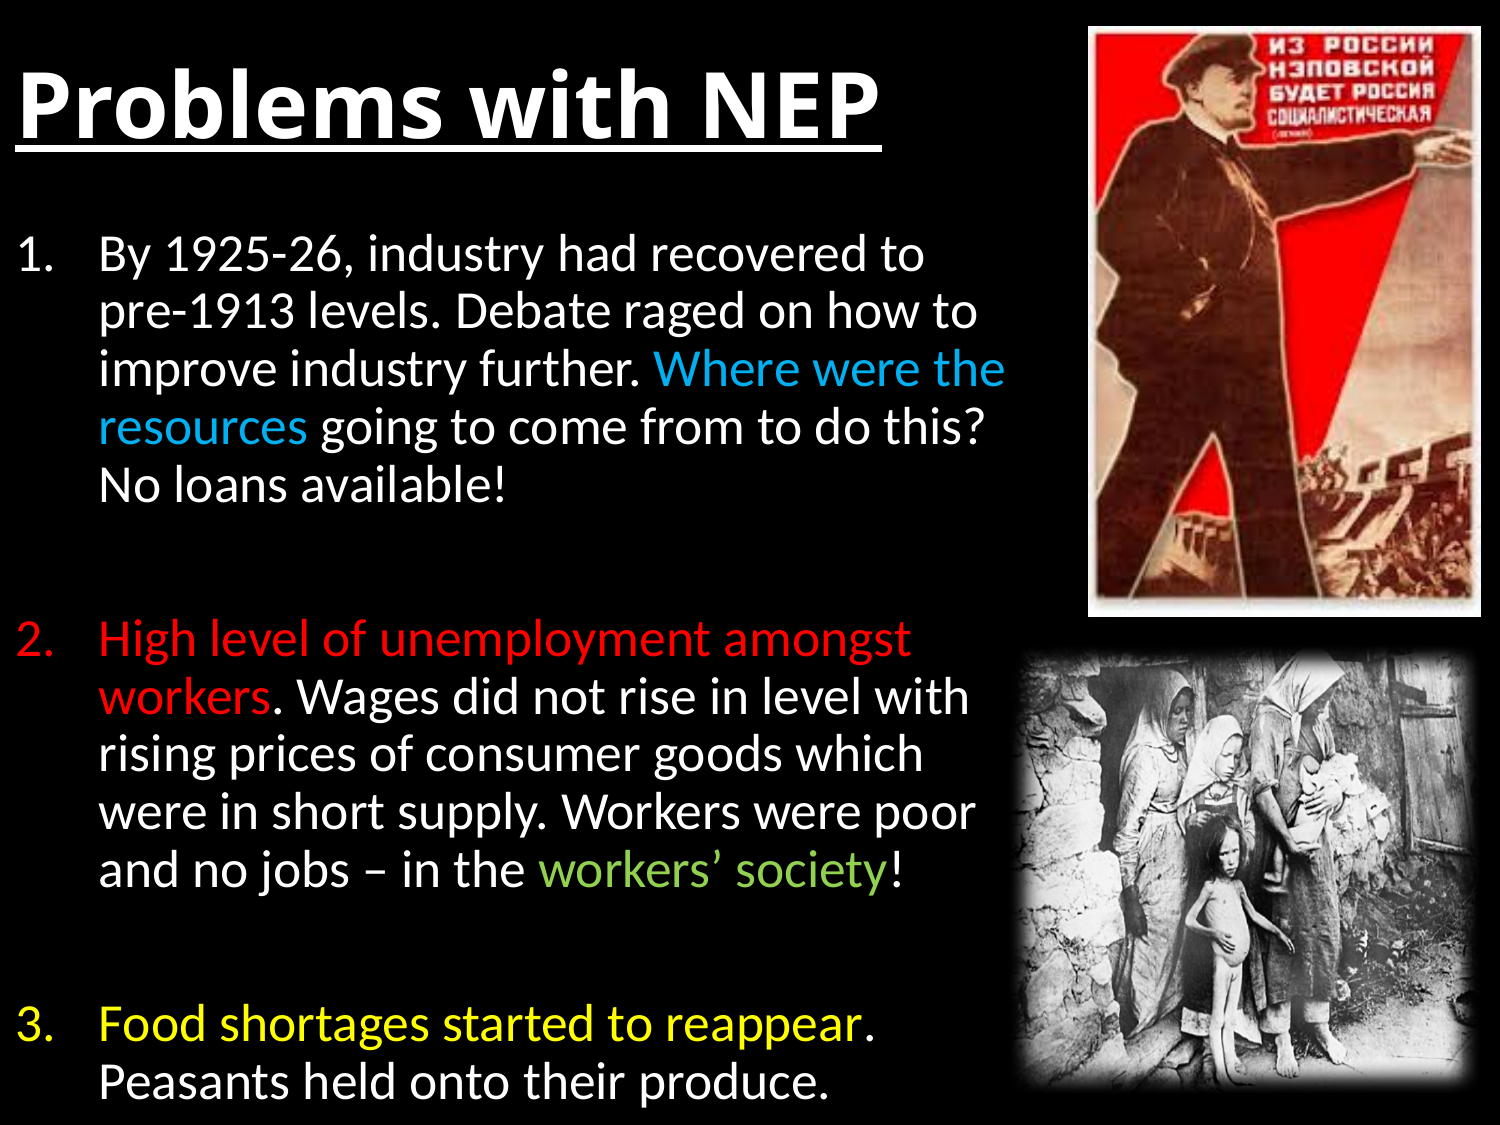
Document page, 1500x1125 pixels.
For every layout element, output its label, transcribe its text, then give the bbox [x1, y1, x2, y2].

list By 1925-26, industry had recovered to pre-1913 levels. Debate raged on how to improve industry further. Where were the resources going to come from to do this? No loans available! High level of unemployment amongst workers. Wages did not rise in level with rising prices of consumer goods which were in short supply. Workers were poor and no jobs – in the workers’ society! Food shortages started to reappear. Peasants held onto their produce. [0, 217, 1027, 1125]
title Problems with NEP [0, 0, 1500, 218]
picture [1007, 643, 1481, 1095]
picture [1088, 26, 1481, 618]
